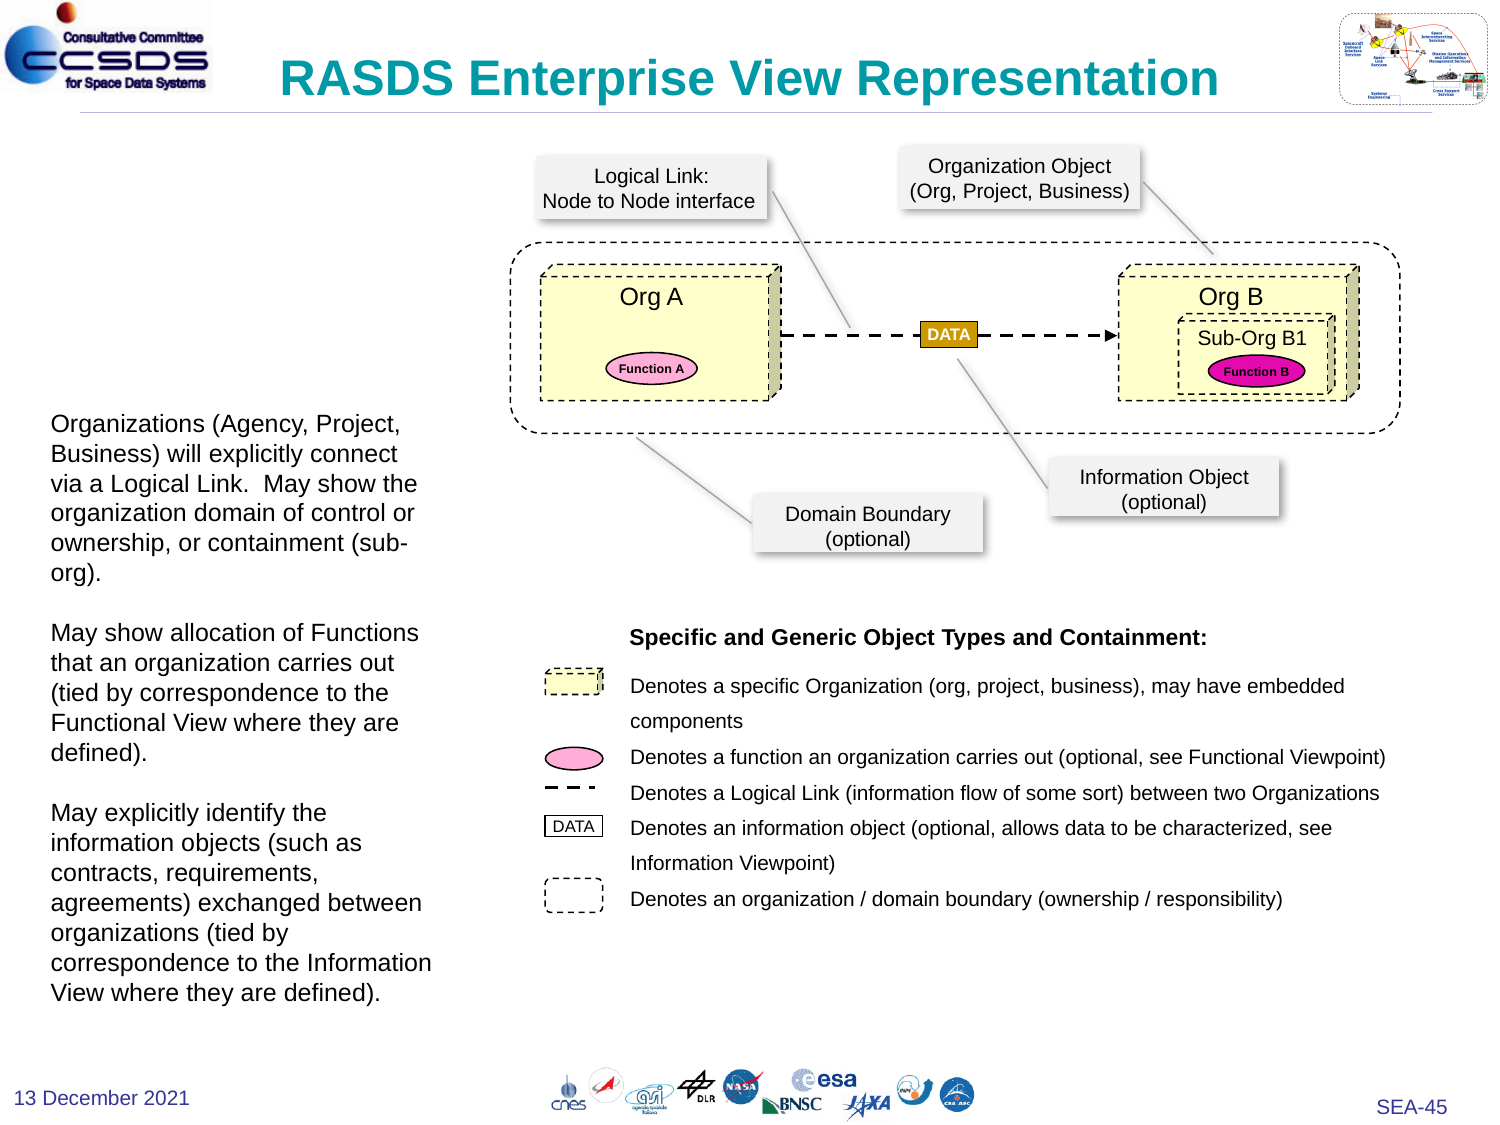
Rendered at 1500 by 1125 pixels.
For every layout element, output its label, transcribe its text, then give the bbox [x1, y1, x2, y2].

picture [0, 0, 213, 94]
picture [549, 1064, 975, 1125]
text_box [510, 242, 1401, 434]
text_box [545, 747, 603, 770]
text_box Application* [545, 668, 602, 674]
text_box Organization Object (Org, Project, Business) [900, 146, 1140, 209]
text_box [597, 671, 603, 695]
text_box [545, 878, 603, 913]
text_box Logical Link: Node to Node interface [536, 156, 767, 219]
text_box Specific and Generic Object Types and Containment: [614, 615, 1224, 658]
text_box Domain Boundary (optional) [753, 494, 983, 552]
text_box Composed of [900, 147, 1149, 216]
text_box DATA [545, 815, 603, 837]
text_box [545, 669, 598, 695]
text_box Denotes a specific Organization (org, project, business), may have embedded components Denotes a function an organization carries out (optional, see Functional Viewpoint) Denotes a Logical Link (information flow of some sort) between two Organizations Denotes an information object (optional, allows data to be characterized, see Information Viewpoint) Denotes an organization / domain boundary (ownership / responsibility) [615, 654, 1450, 918]
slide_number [0, 1074, 285, 1120]
text_box Organizations (Agency, Project, Business) will explicitly connect via a Logical Link. May show the organization domain of control or ownership, or containment (sub-org). May show allocation of Functions that an organization carries out (tied by correspondence to the Functional View where they are defined). May explicitly identify the information objects (such as contracts, requirements, agreements) exchanged between organizations (tied by correspondence to the Information View where they are defined). [35, 399, 452, 1044]
title RASDS Enterprise View Representation [75, 45, 1425, 233]
text_box Composed of [537, 157, 777, 226]
picture [1338, 12, 1488, 106]
text_box Information Object (optional) [1049, 458, 1279, 516]
